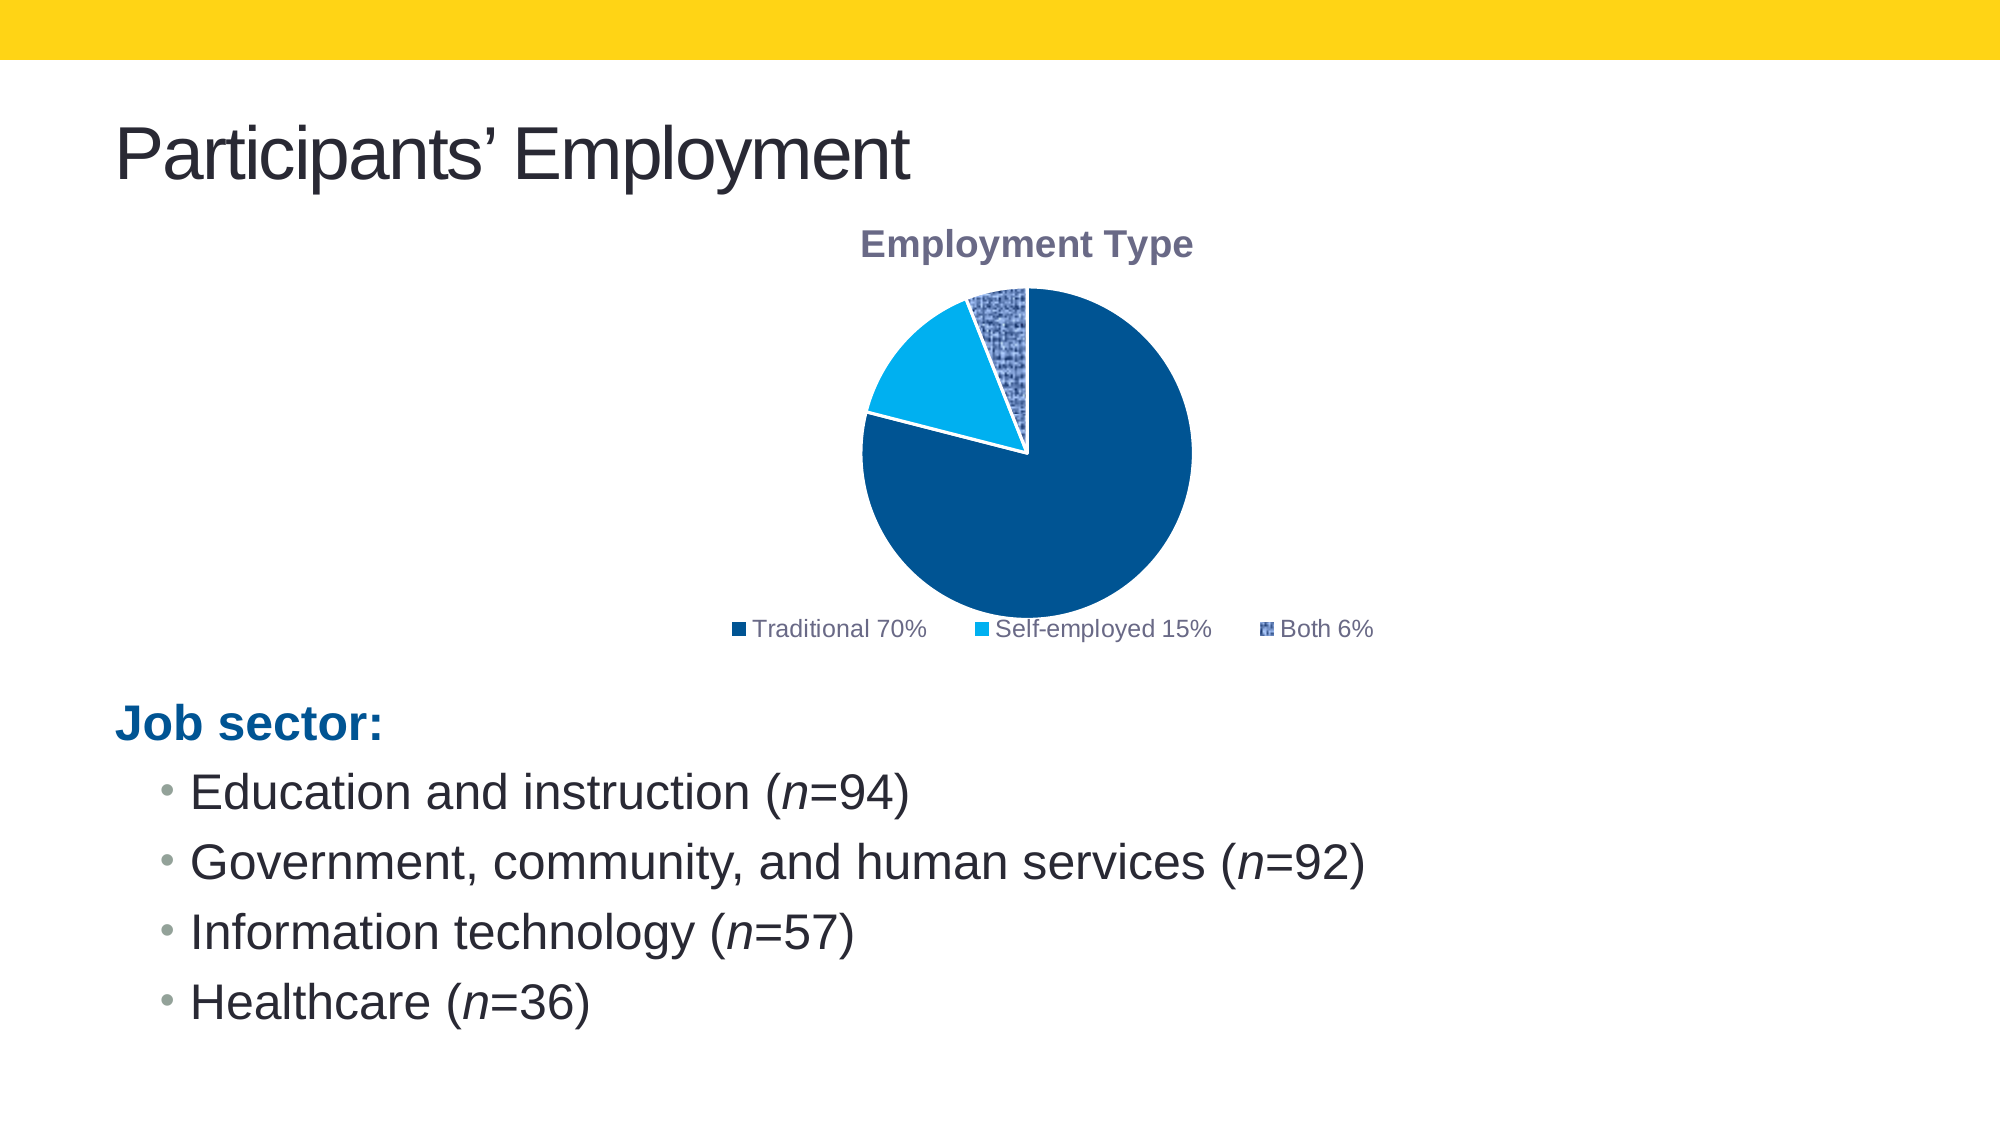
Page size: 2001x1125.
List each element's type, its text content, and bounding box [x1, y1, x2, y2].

chart [591, 192, 1464, 679]
title Participants’ Employment [99, 68, 1900, 231]
list Job sector: Education and instruction (n=94) Government, community, and human services (n=92) Information technology (n=57) Healthcare (n=36) [99, 262, 1900, 1042]
